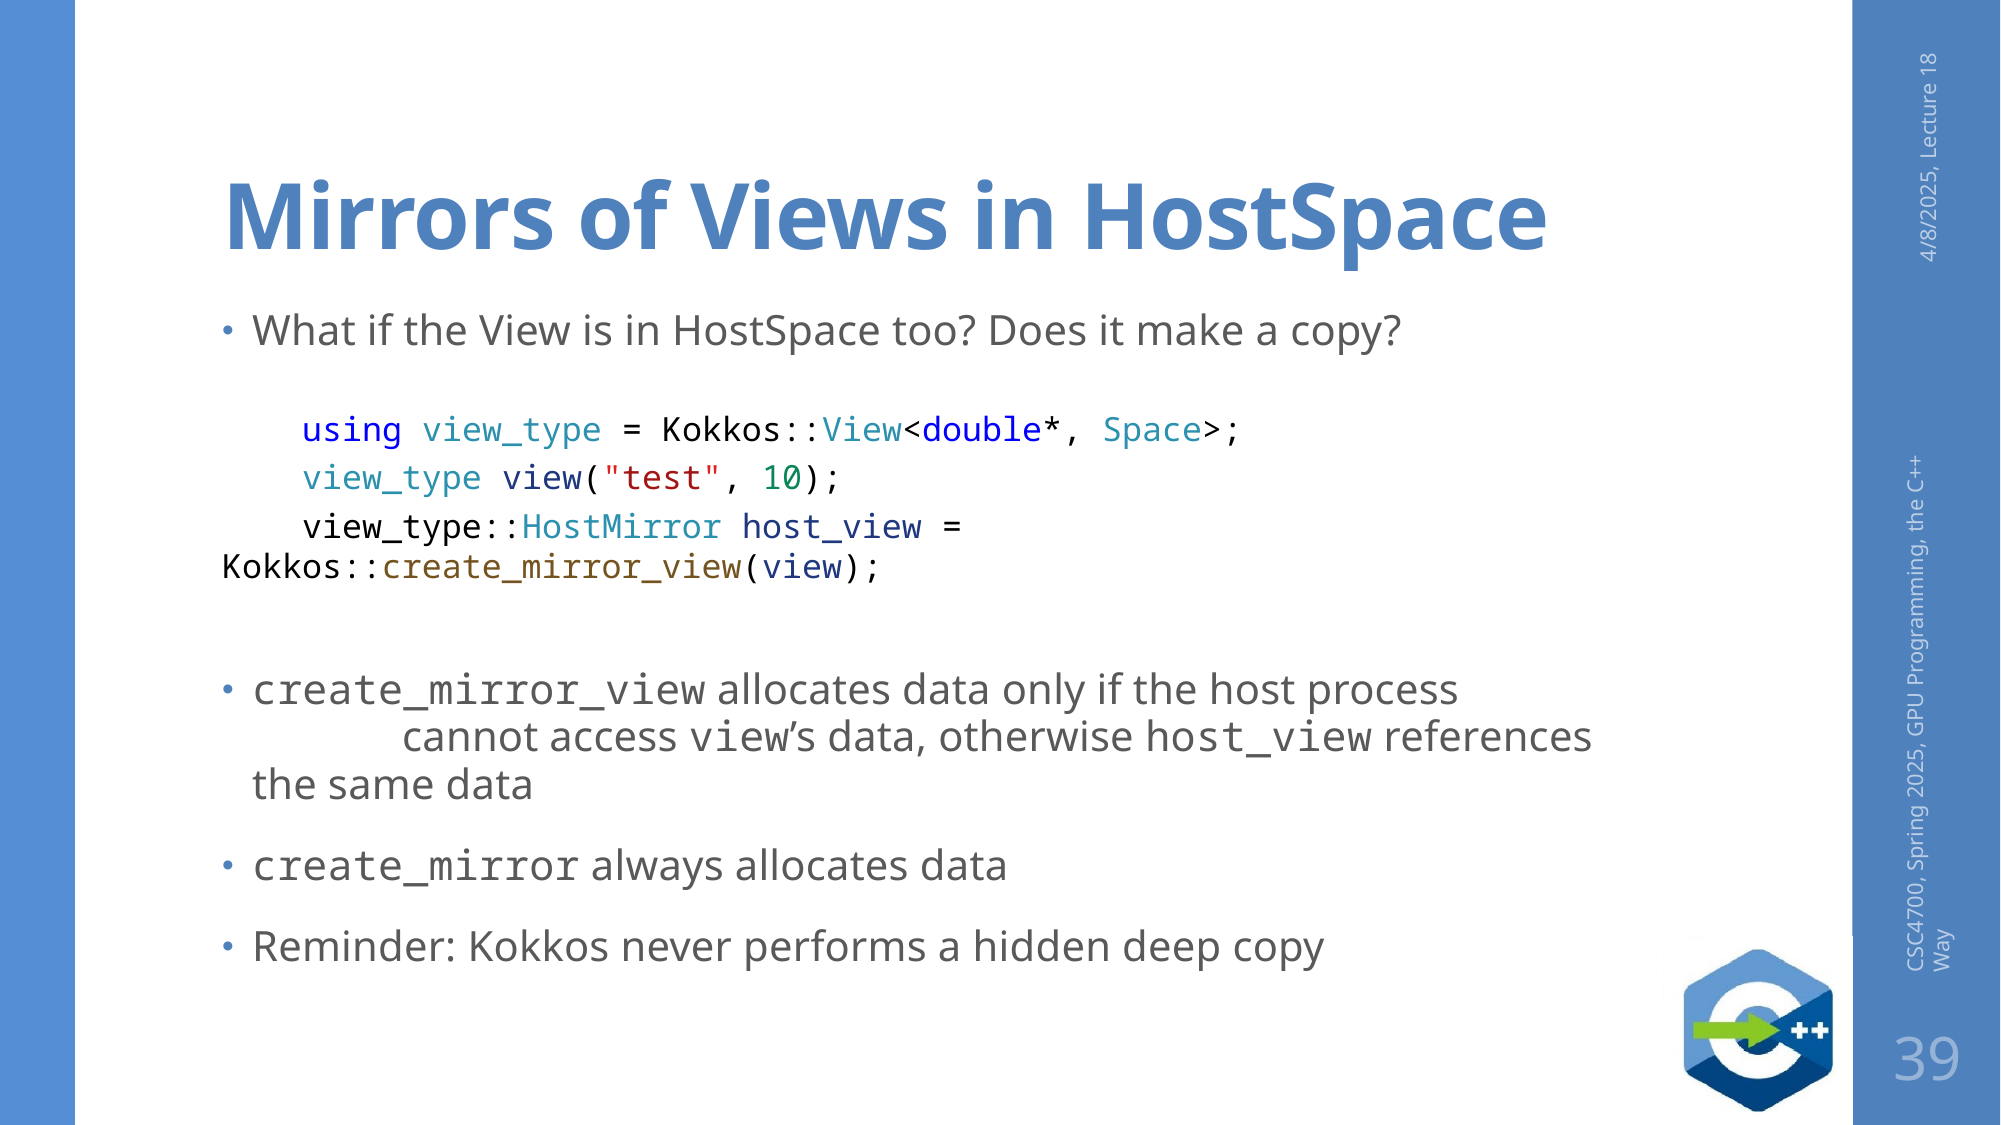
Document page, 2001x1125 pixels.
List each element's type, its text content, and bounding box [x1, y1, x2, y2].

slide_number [1897, 37, 1958, 351]
slide_number 39 [1852, 1012, 2000, 1110]
picture [1663, 936, 1853, 1125]
list What if the View is in HostSpace too? Does it make a copy? using view_type = Kokkos::View<double*, Space>; view_type view("test", 10); view_type::HostMirror host_view = Kokkos::create_mirror_view(view); create_mirror_view allocates data only if the host process cannot access view’s data, otherwise host_view references the same data create_mirror always allocates data Reminder: Kokkos never performs a hidden deep copy [206, 299, 1617, 1014]
footer CSC4700, Spring 2025, GPU Programming, the C++ Way [1897, 400, 1958, 988]
title Mirrors of Views in HostSpace [206, 48, 1797, 278]
